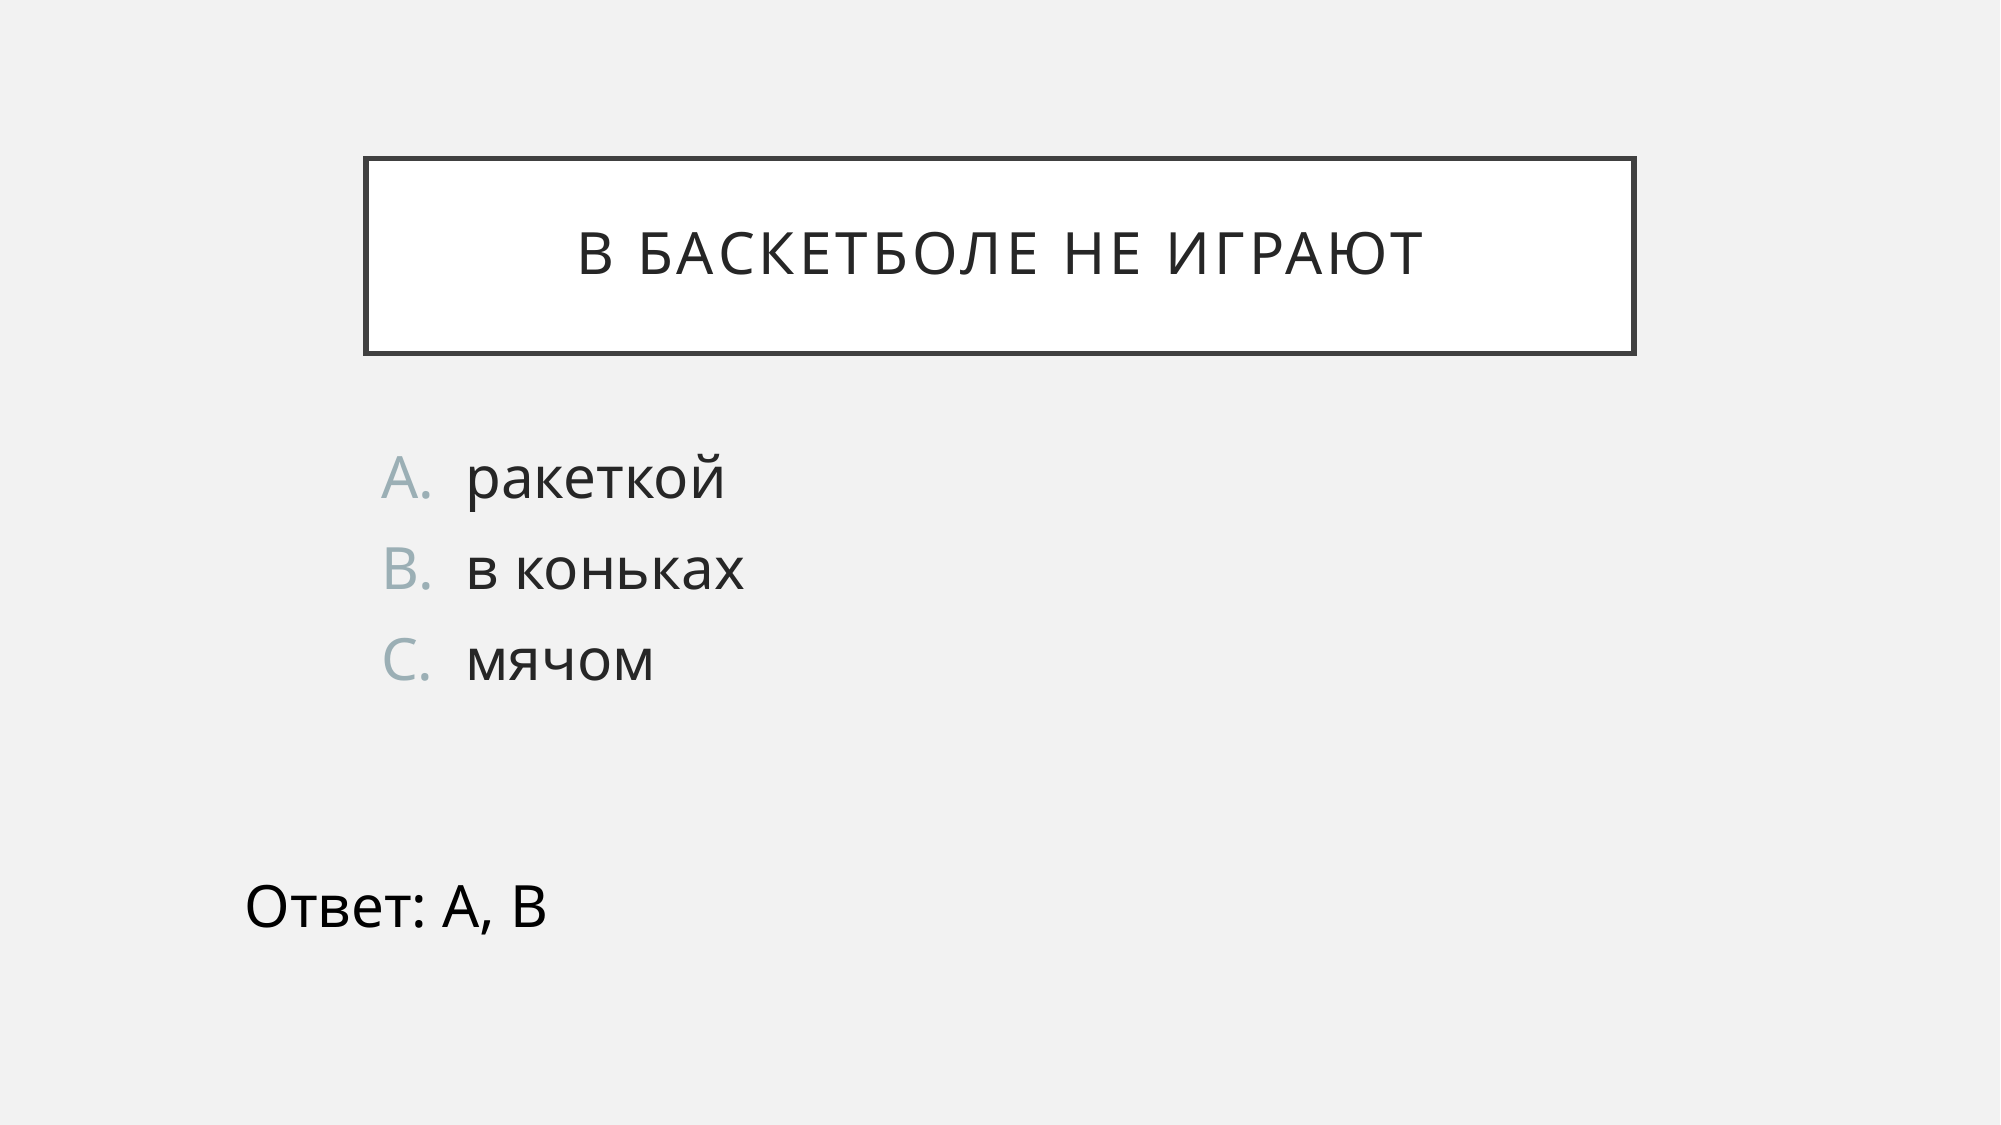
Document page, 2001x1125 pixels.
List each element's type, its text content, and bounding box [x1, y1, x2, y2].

text_box Ответ: A, B [229, 862, 614, 947]
list ракеткой в коньках мячом [366, 432, 1634, 942]
title В баскетболе не играют [363, 156, 1637, 356]
